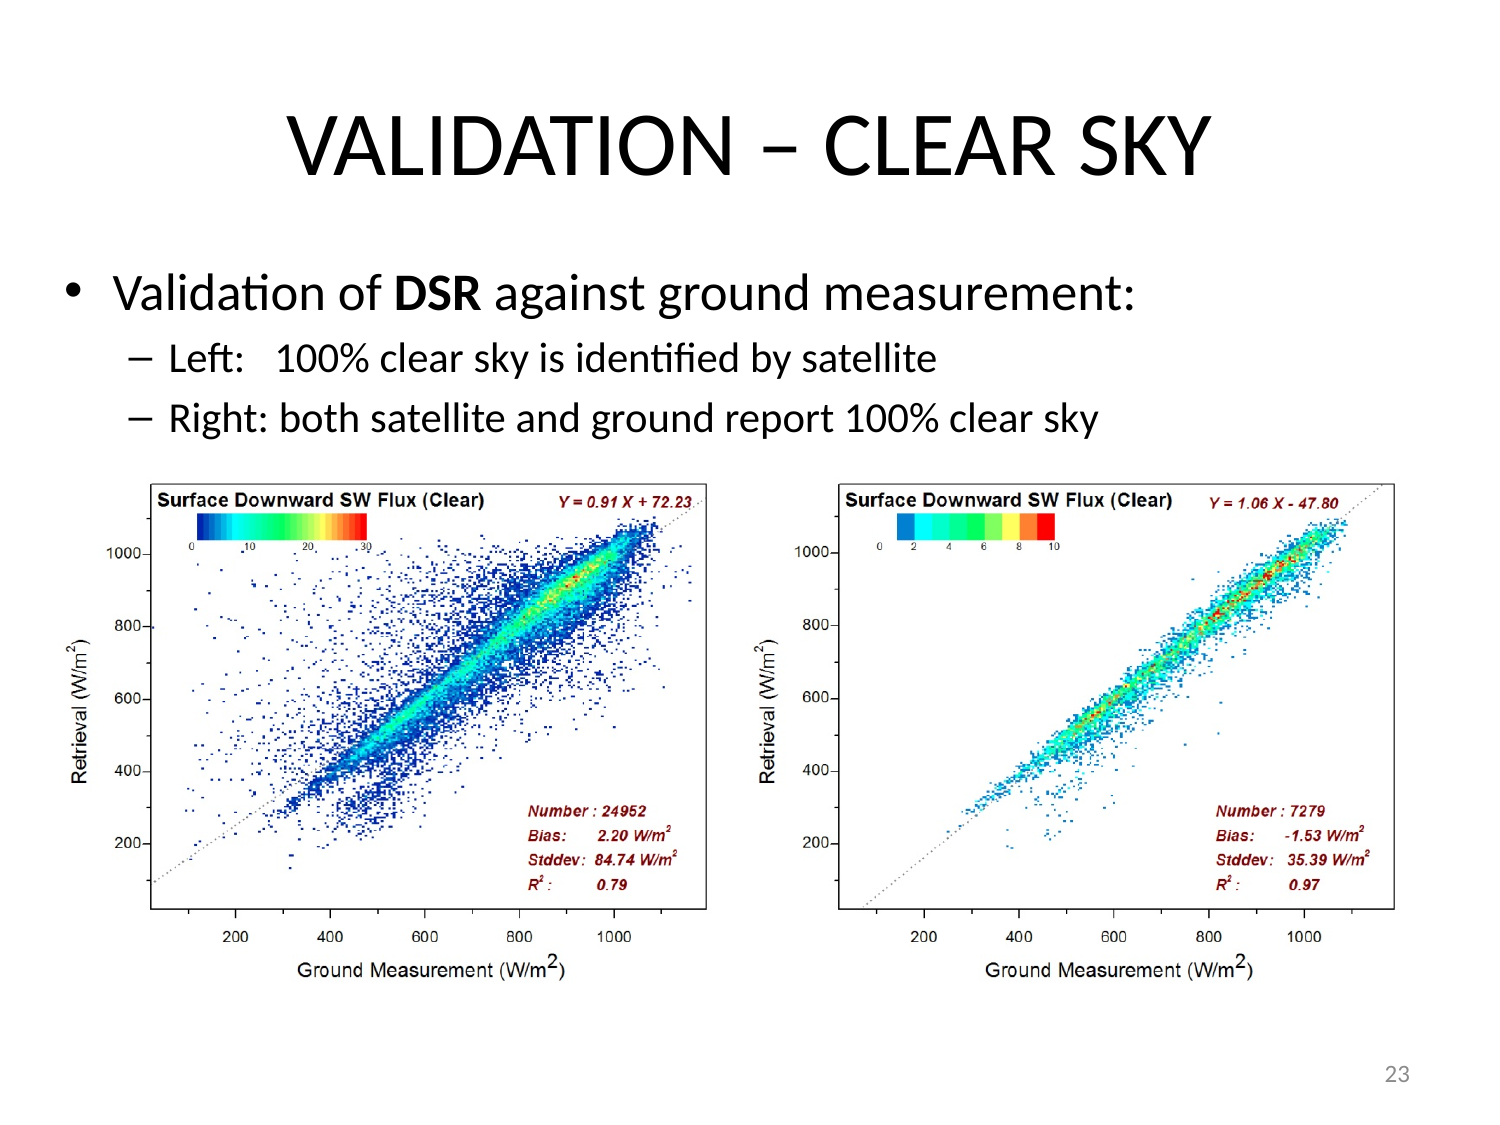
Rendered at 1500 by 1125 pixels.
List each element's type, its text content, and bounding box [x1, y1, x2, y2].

title VALIDATION – CLEAR SKY [75, 45, 1425, 233]
slide_number 23 [1074, 1042, 1425, 1103]
picture [30, 449, 1469, 1025]
list Validation of DSR against ground measurement: Left: 100% clear sky is identified by satellite Right: both satellite and ground report 100% clear sky [49, 250, 1445, 448]
